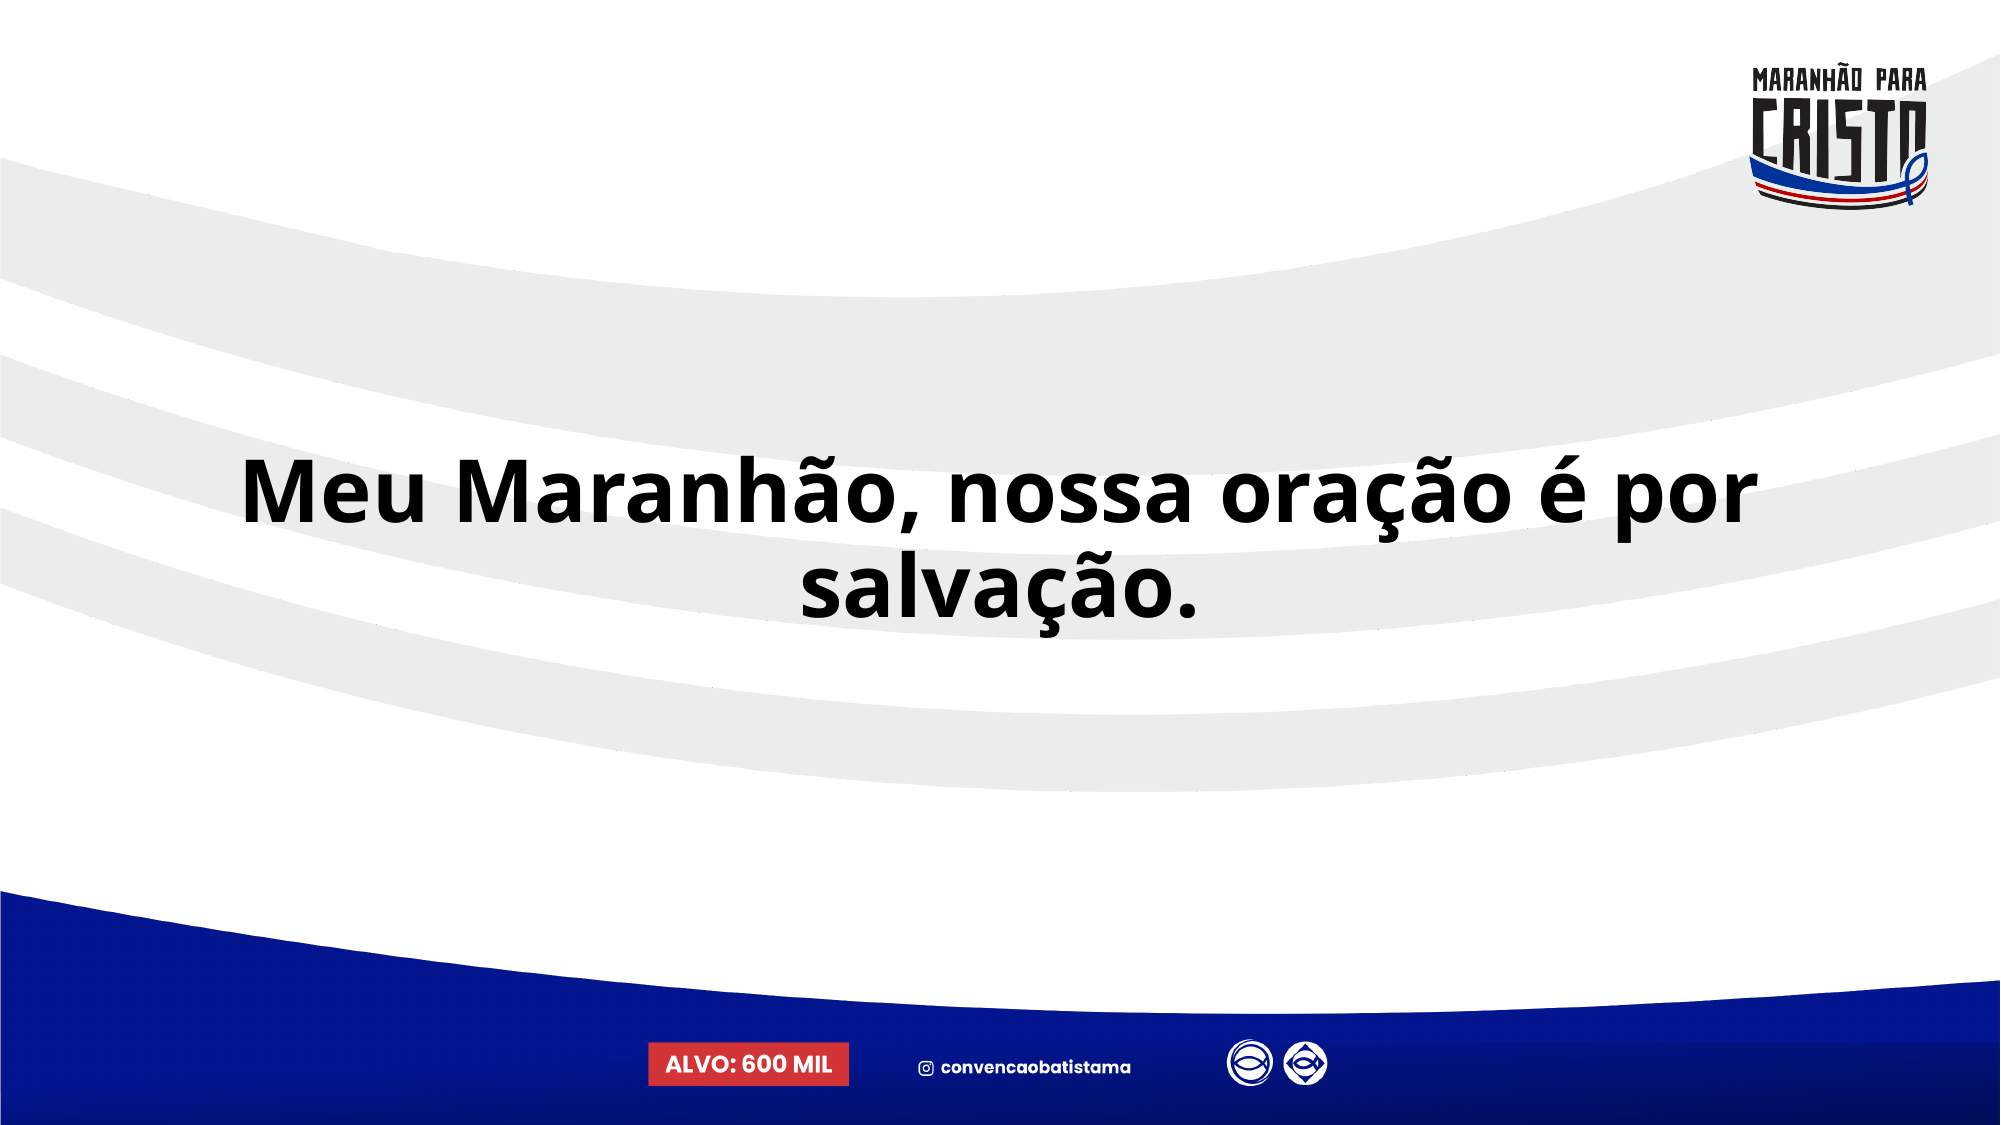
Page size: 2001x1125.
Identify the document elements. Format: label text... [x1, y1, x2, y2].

picture [0, 53, 2000, 792]
title Meu Maranhão, nossa oração é por salvação. [29, 439, 1971, 645]
picture [0, 891, 2000, 1125]
